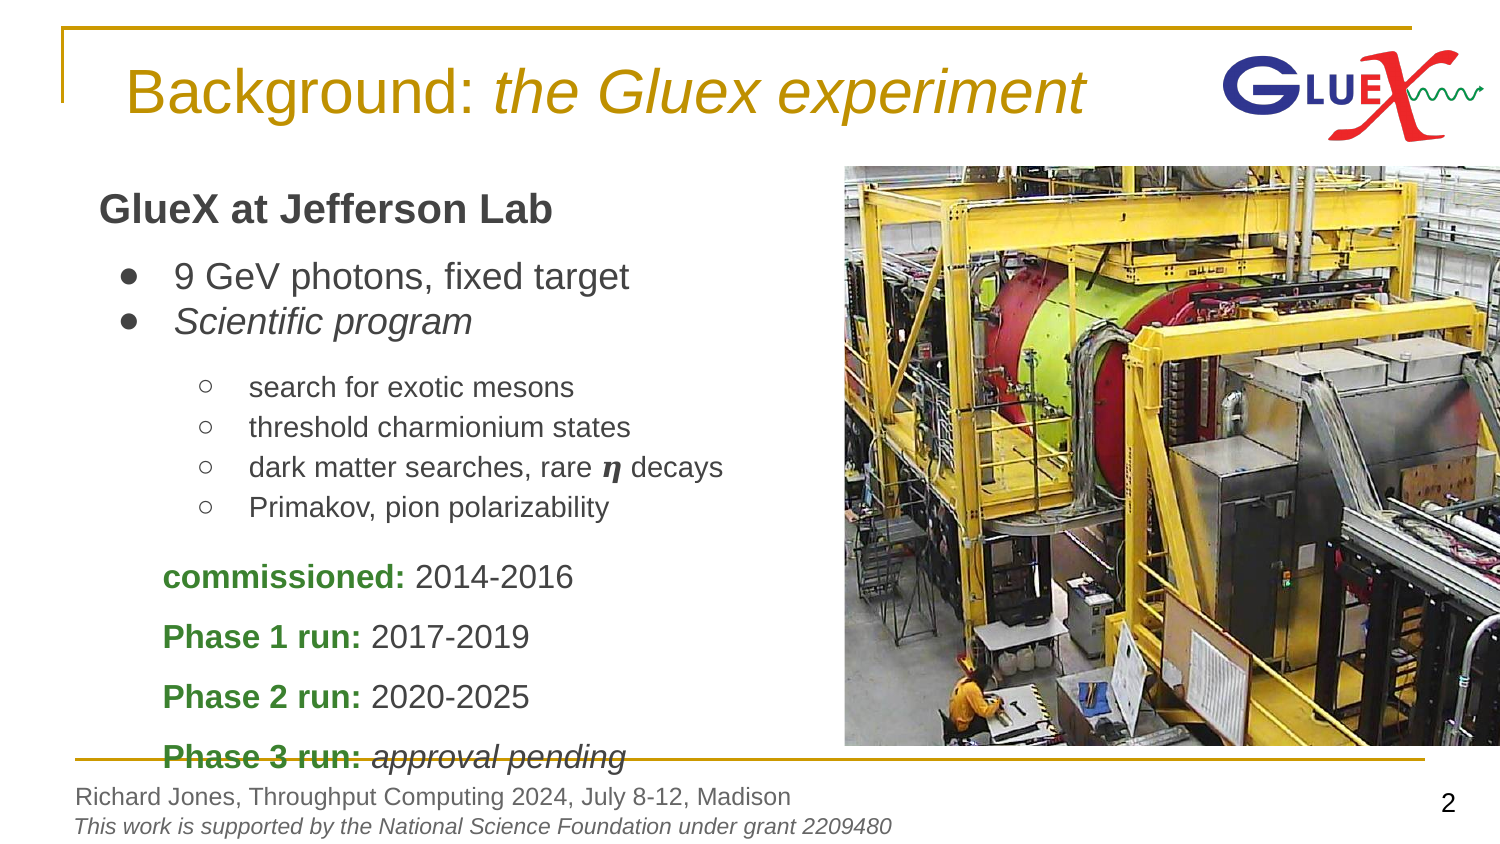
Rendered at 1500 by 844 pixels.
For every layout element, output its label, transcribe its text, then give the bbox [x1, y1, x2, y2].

picture [1222, 50, 1484, 142]
picture [844, 166, 1500, 746]
text_box GlueX at Jefferson Lab 9 GeV photons, fixed target Scientific program search for exotic mesons threshold charmionium states dark matter searches, rare 𝜼 decays Primakov, pion polarizability [83, 166, 790, 551]
slide_number ‹#› [1381, 761, 1472, 826]
text_box commissioned: 2014-2016 Phase 1 run: 2017-2019 Phase 2 run: 2020-2025 Phase 3 run: approval pending [147, 520, 751, 752]
text_box Background: the Gluex experiment [110, 35, 1150, 127]
